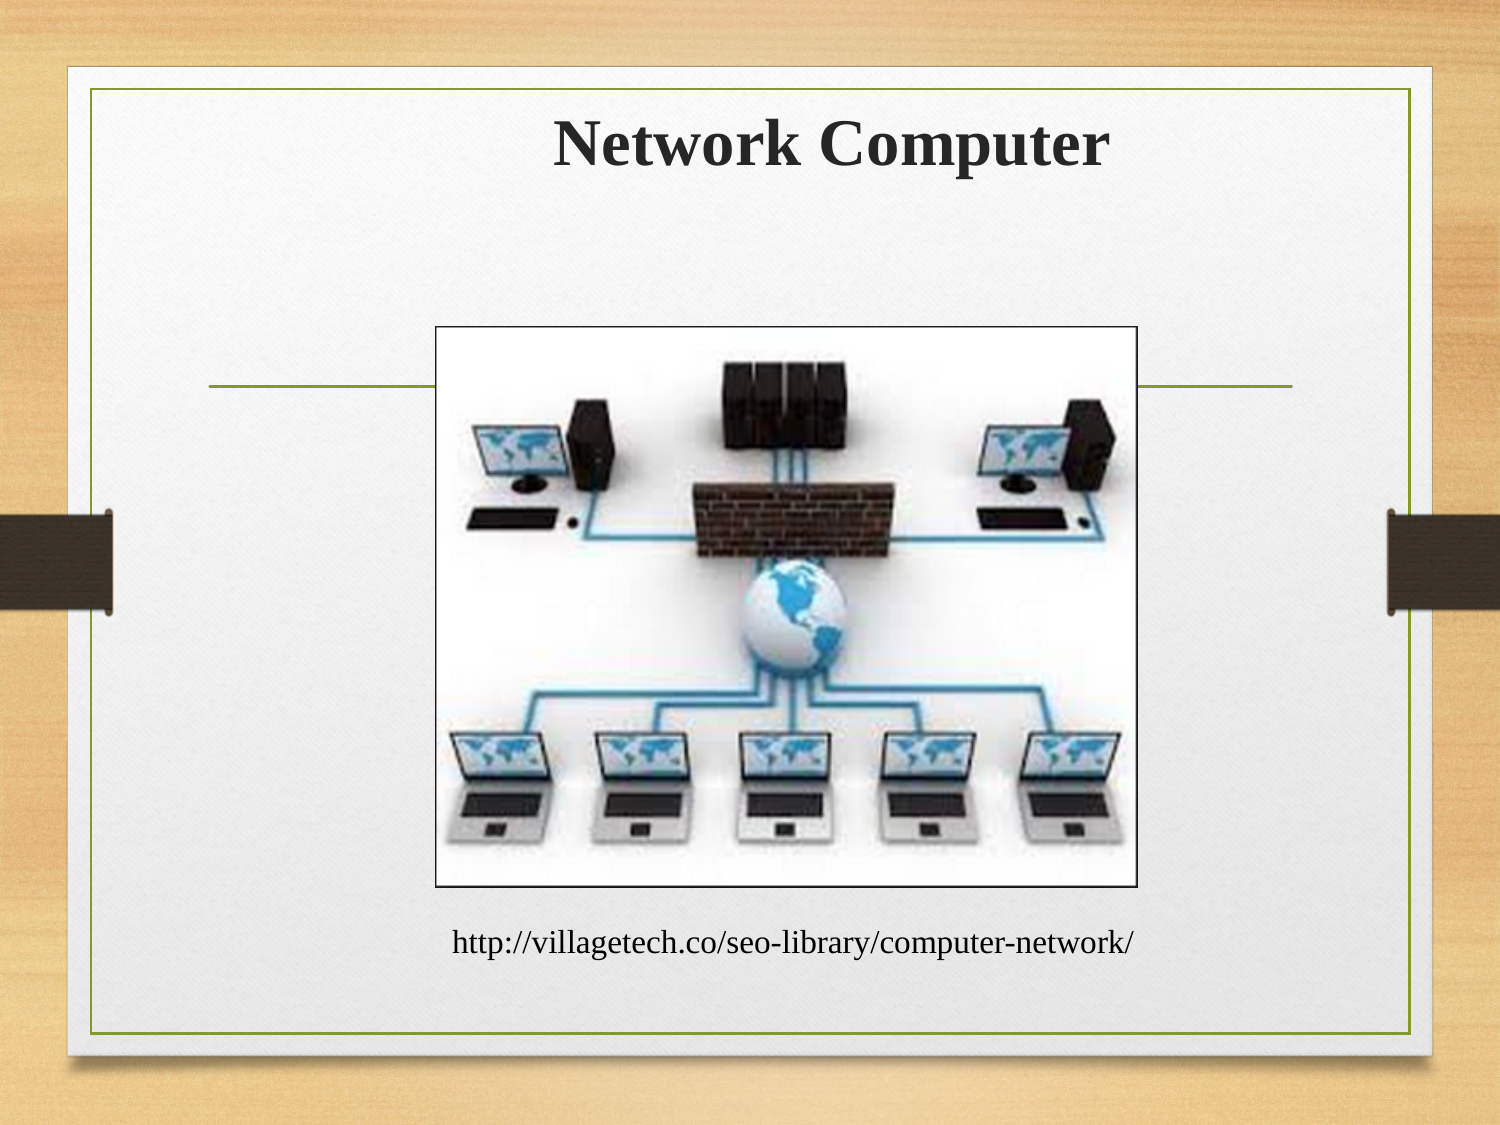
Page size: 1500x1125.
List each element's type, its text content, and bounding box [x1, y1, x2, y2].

title Network Computer [200, 45, 1466, 233]
text_box http://villagetech.co/seo-library/computer-network/ [437, 912, 1188, 968]
picture [0, 0, 1500, 1125]
